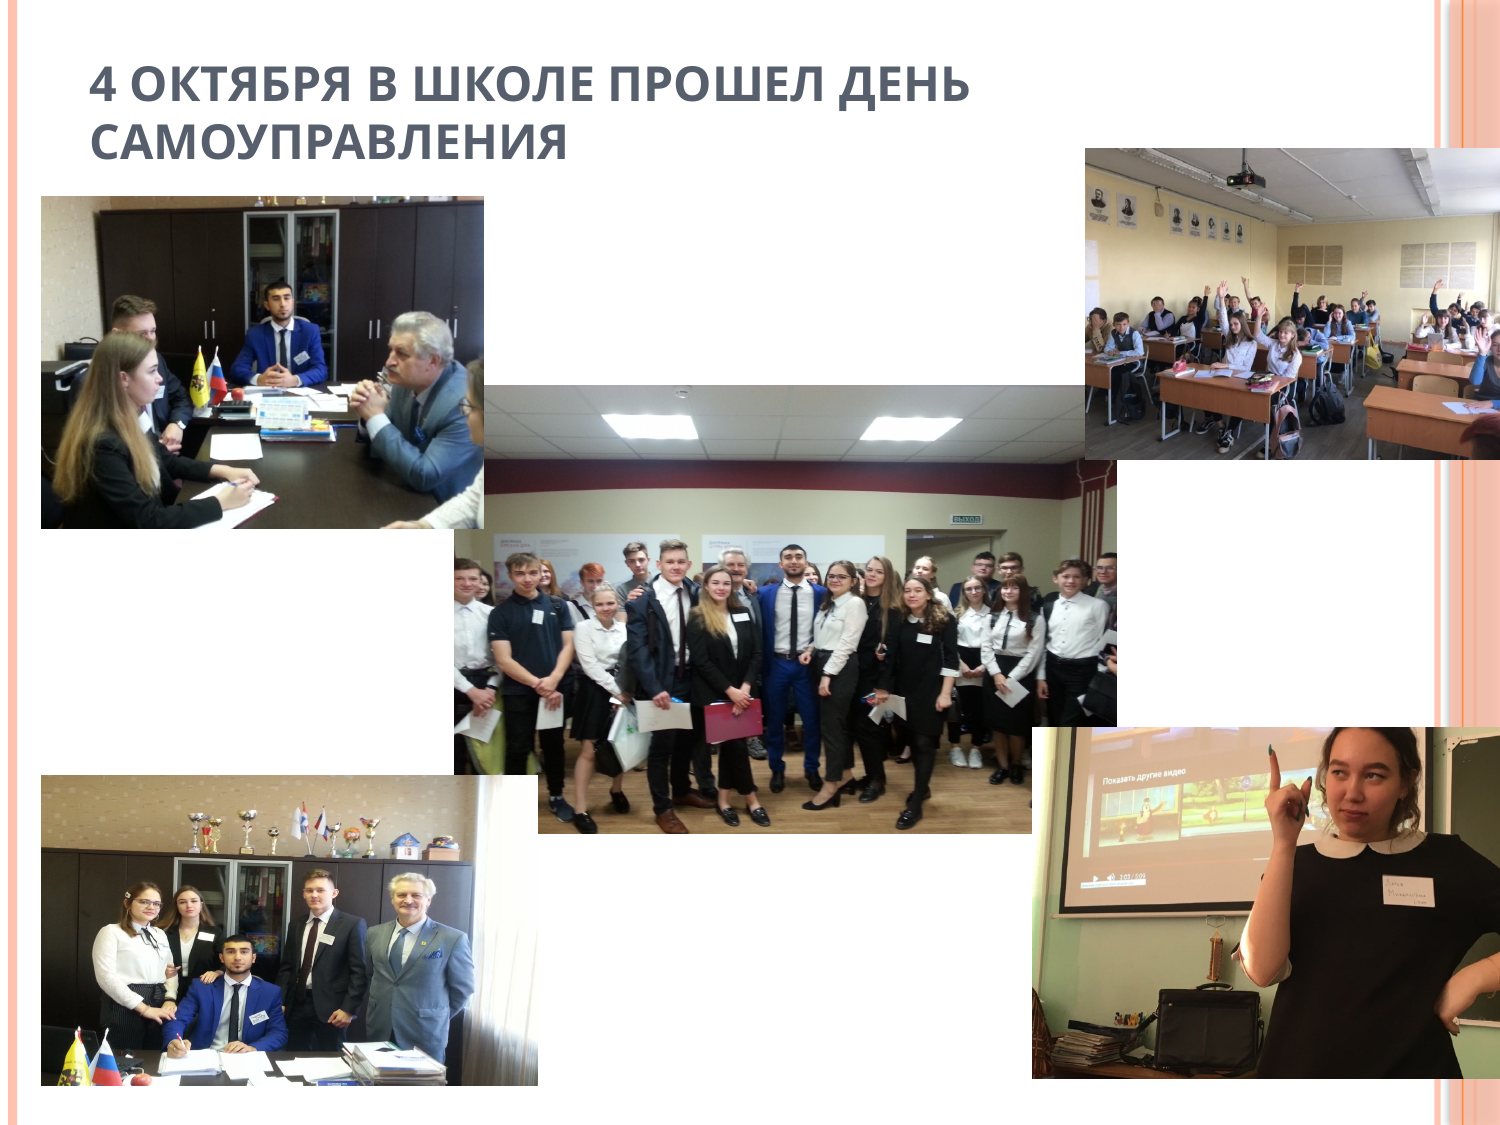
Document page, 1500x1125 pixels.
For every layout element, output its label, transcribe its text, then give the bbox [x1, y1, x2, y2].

title 4 октября в школе прошел День самоуправления [75, 45, 1300, 233]
picture [40, 148, 1500, 1086]
